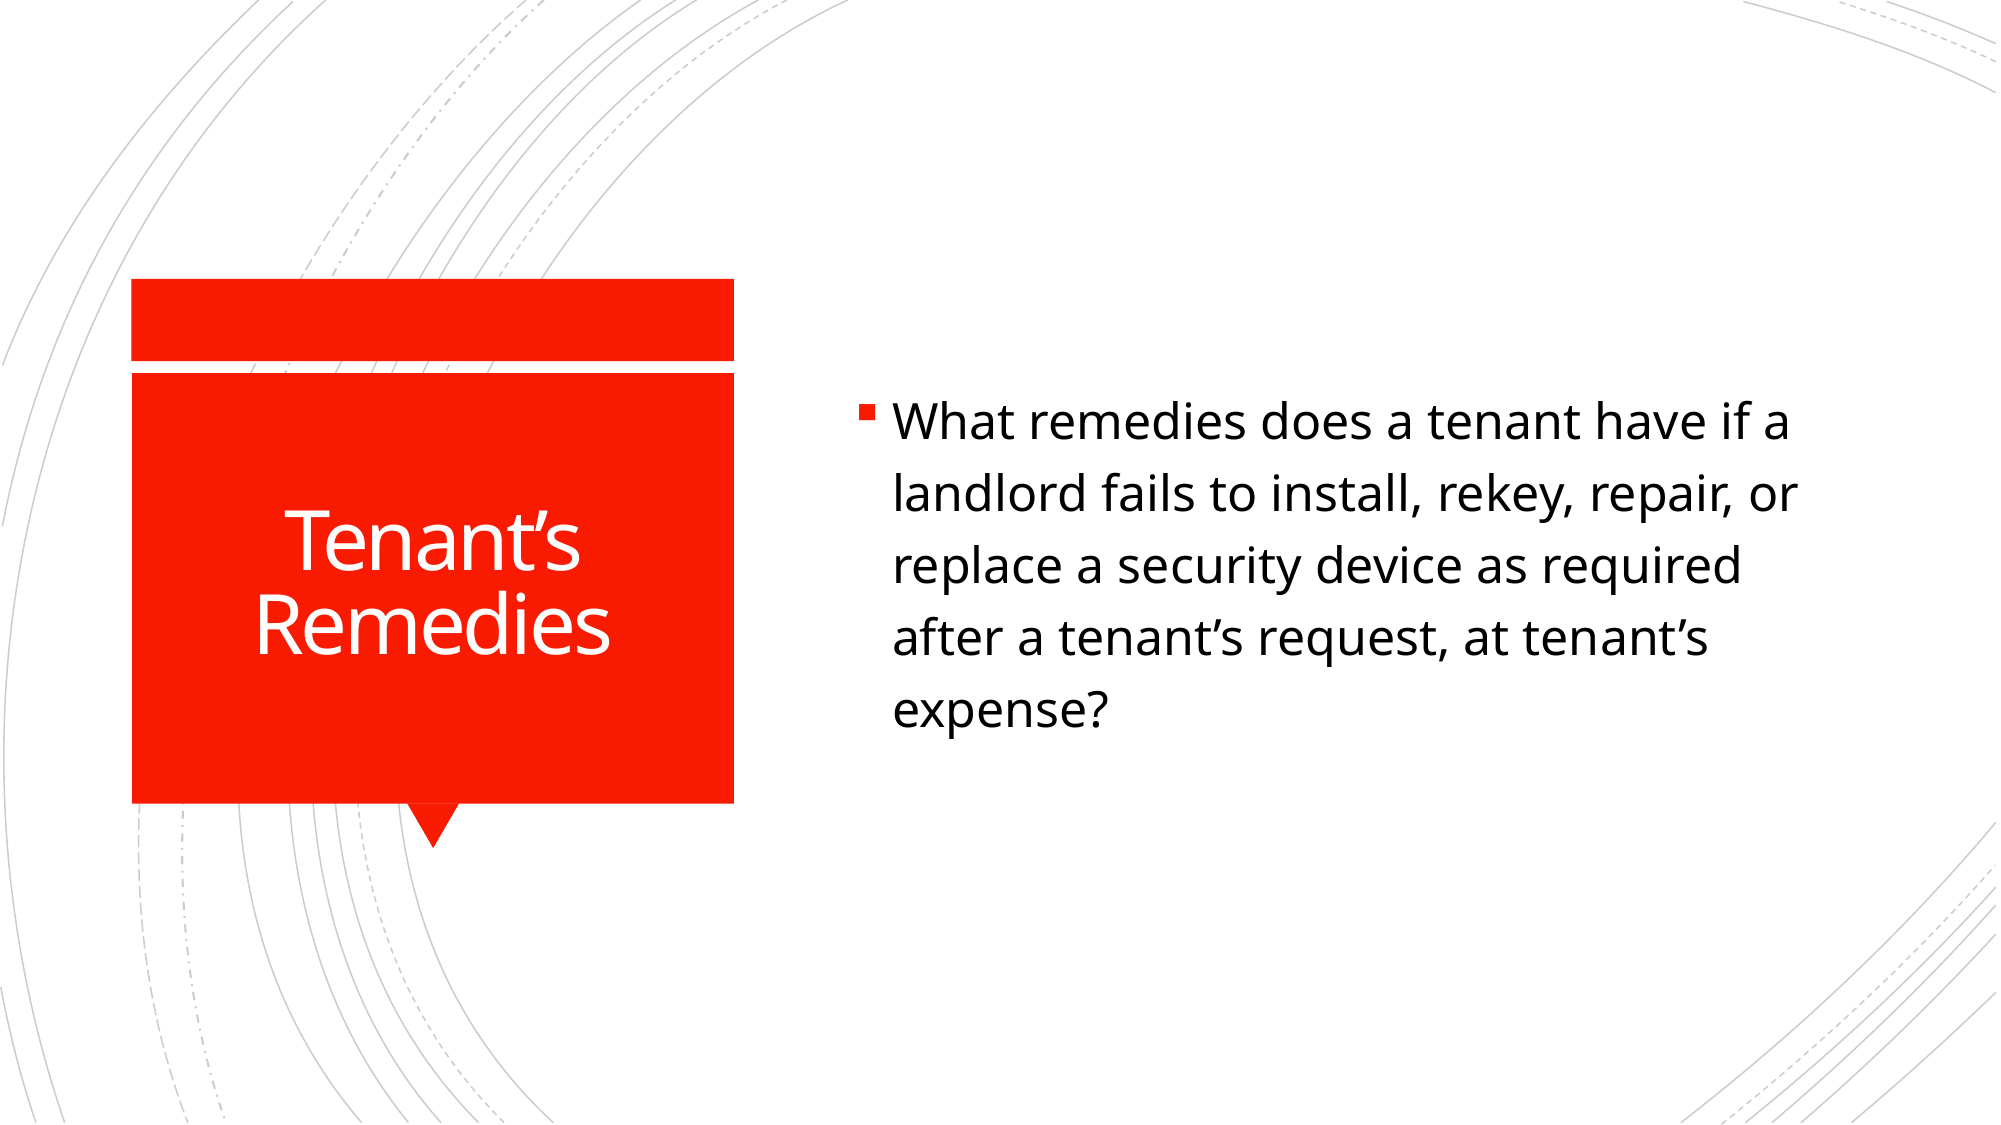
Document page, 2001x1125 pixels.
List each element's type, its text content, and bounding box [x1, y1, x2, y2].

list What remedies does a tenant have if a landlord fails to install, rekey, repair, or replace a security device as required after a tenant’s request, at tenant’s expense? [839, 131, 1871, 993]
title Tenant’s Remedies [145, 385, 720, 789]
